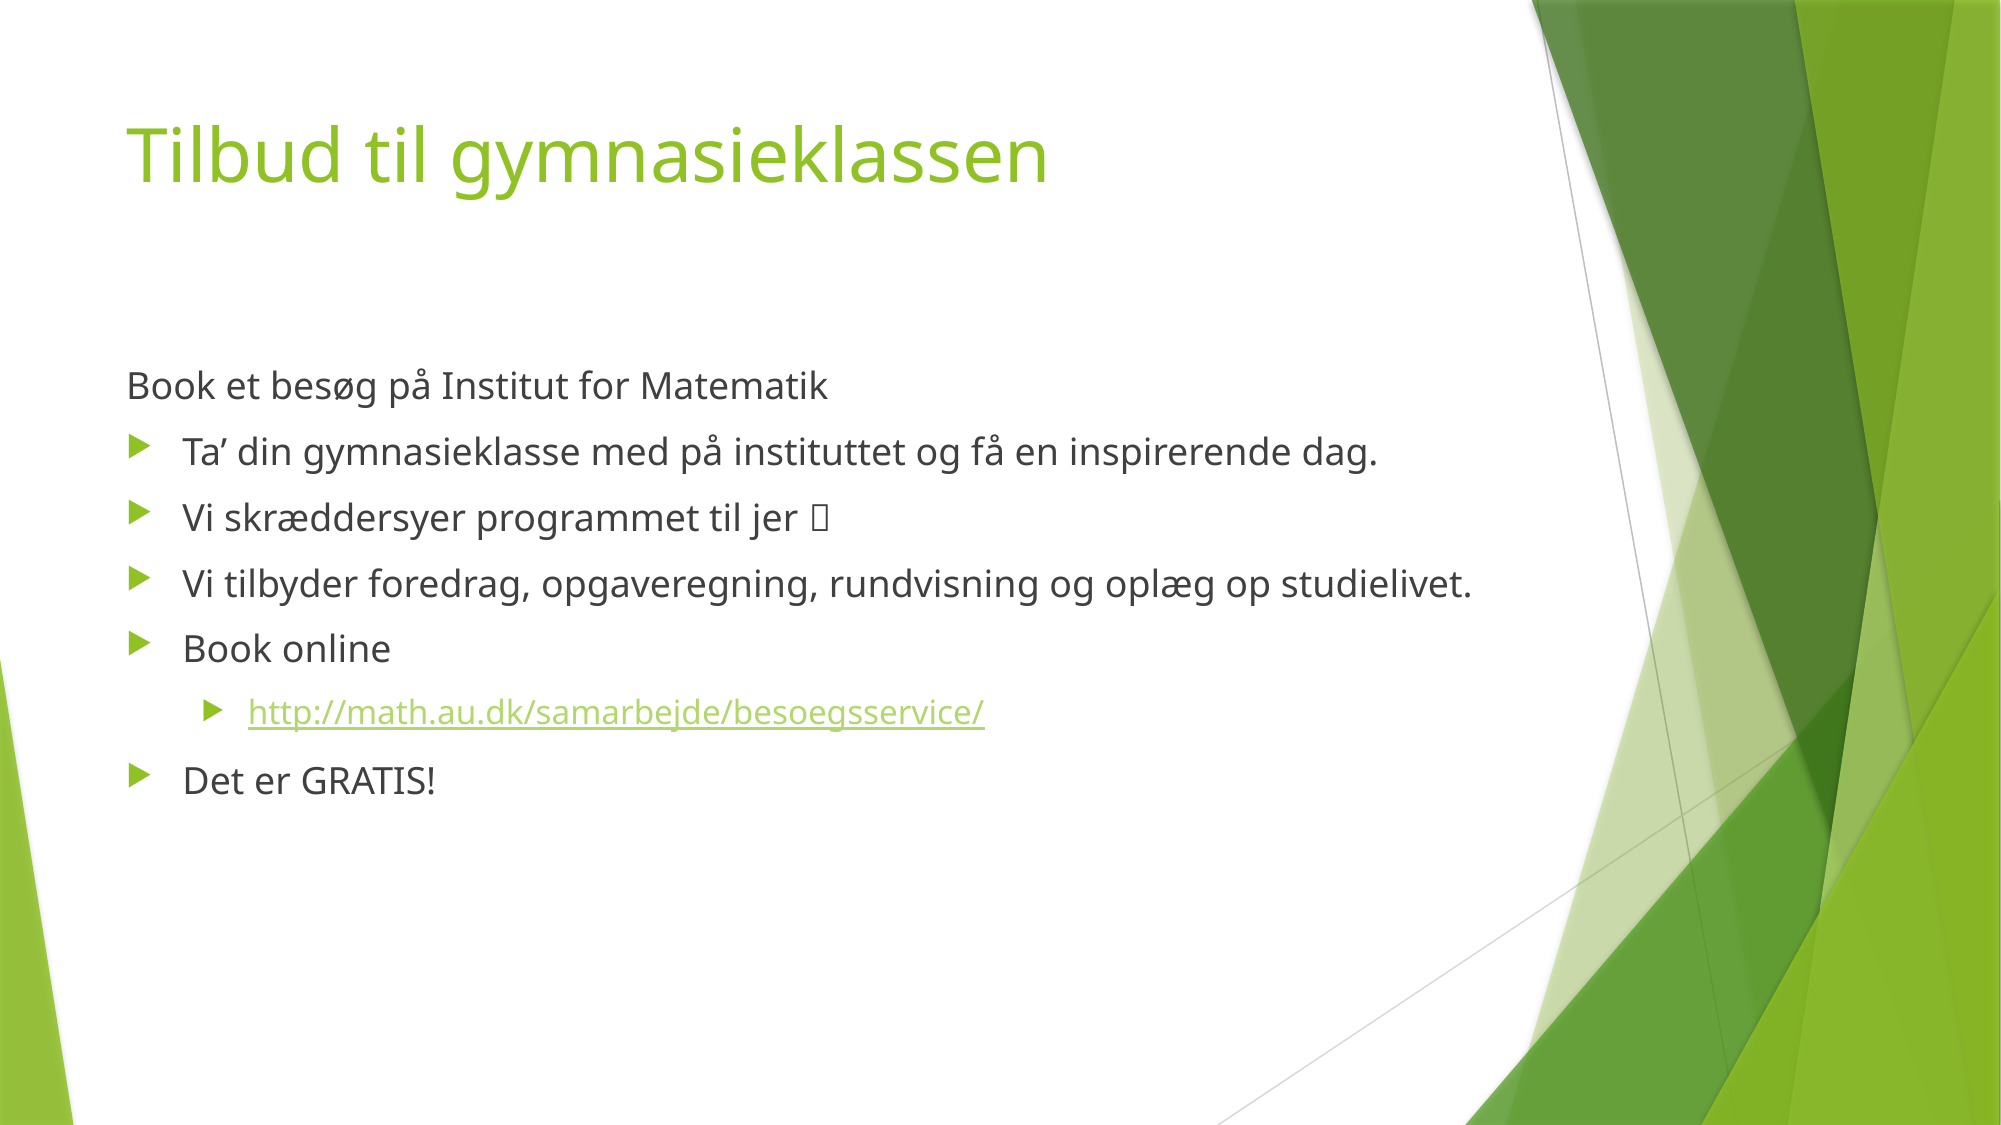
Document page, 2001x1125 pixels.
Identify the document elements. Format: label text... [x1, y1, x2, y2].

title Tilbud til gymnasieklassen [111, 99, 1522, 317]
list Book et besøg på Institut for Matematik Ta’ din gymnasieklasse med på instituttet og få en inspirerende dag. Vi skræddersyer programmet til jer  Vi tilbyder foredrag, opgaveregning, rundvisning og oplæg op studielivet. Book online http://math.au.dk/samarbejde/besoegsservice/ Det er GRATIS! [111, 354, 1522, 992]
